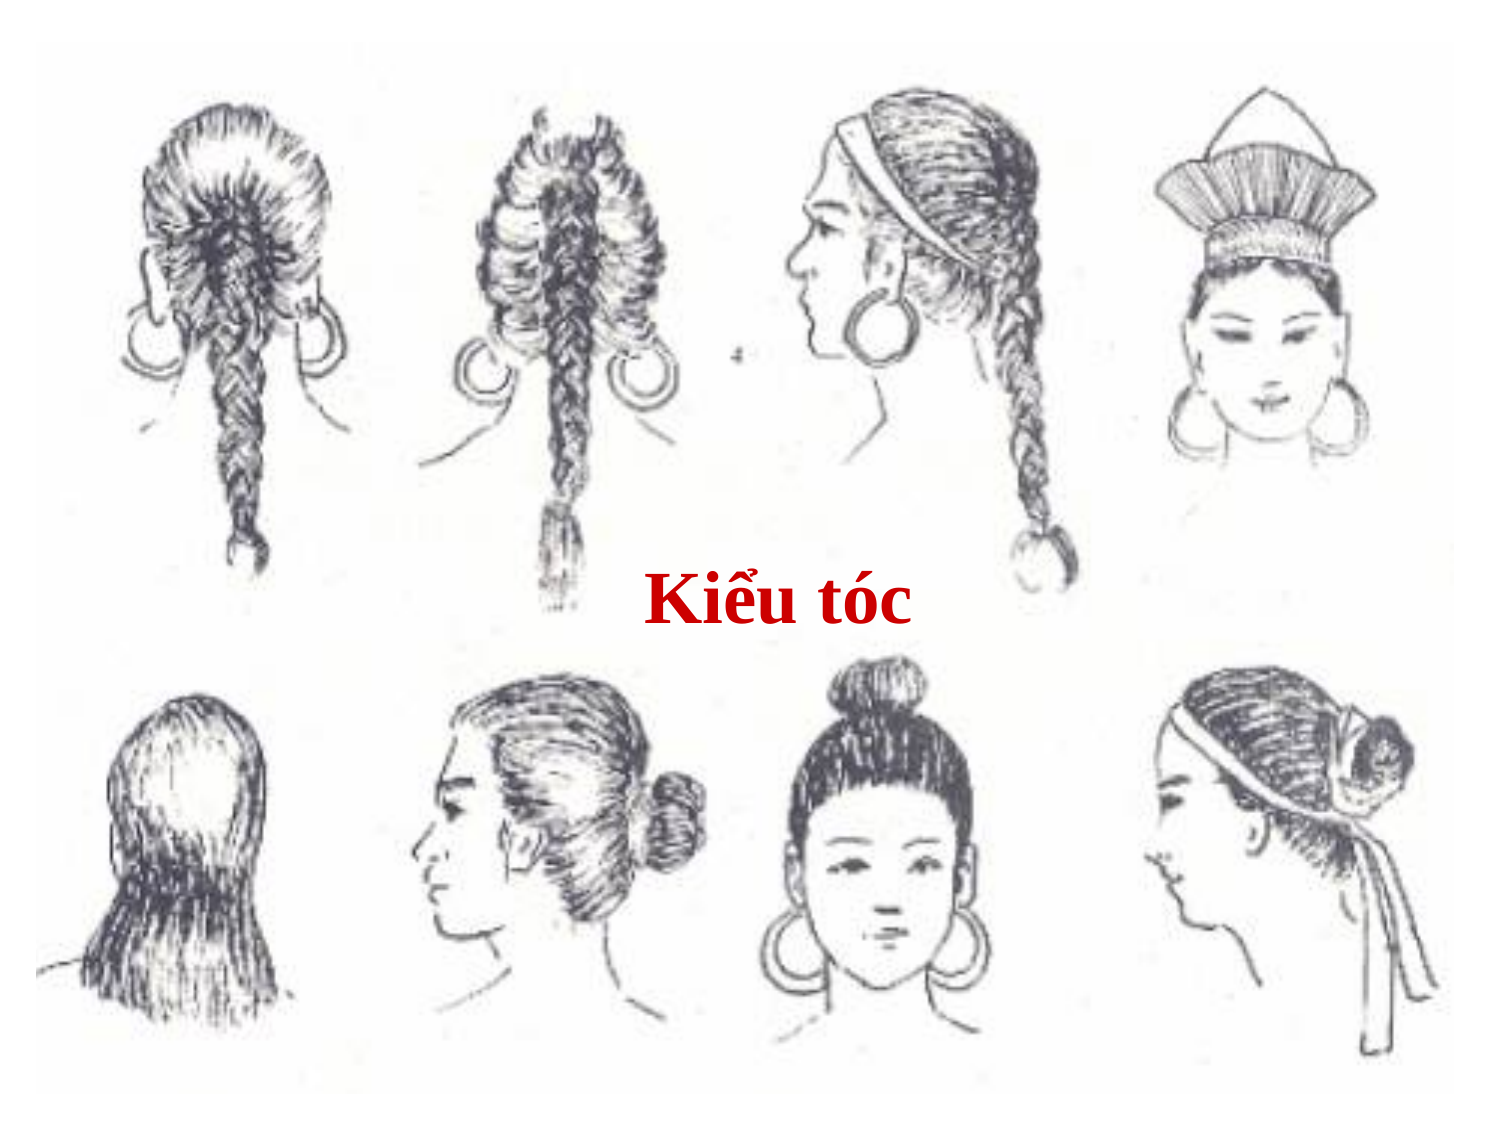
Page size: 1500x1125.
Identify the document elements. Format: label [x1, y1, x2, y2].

picture [36, 42, 1454, 1094]
